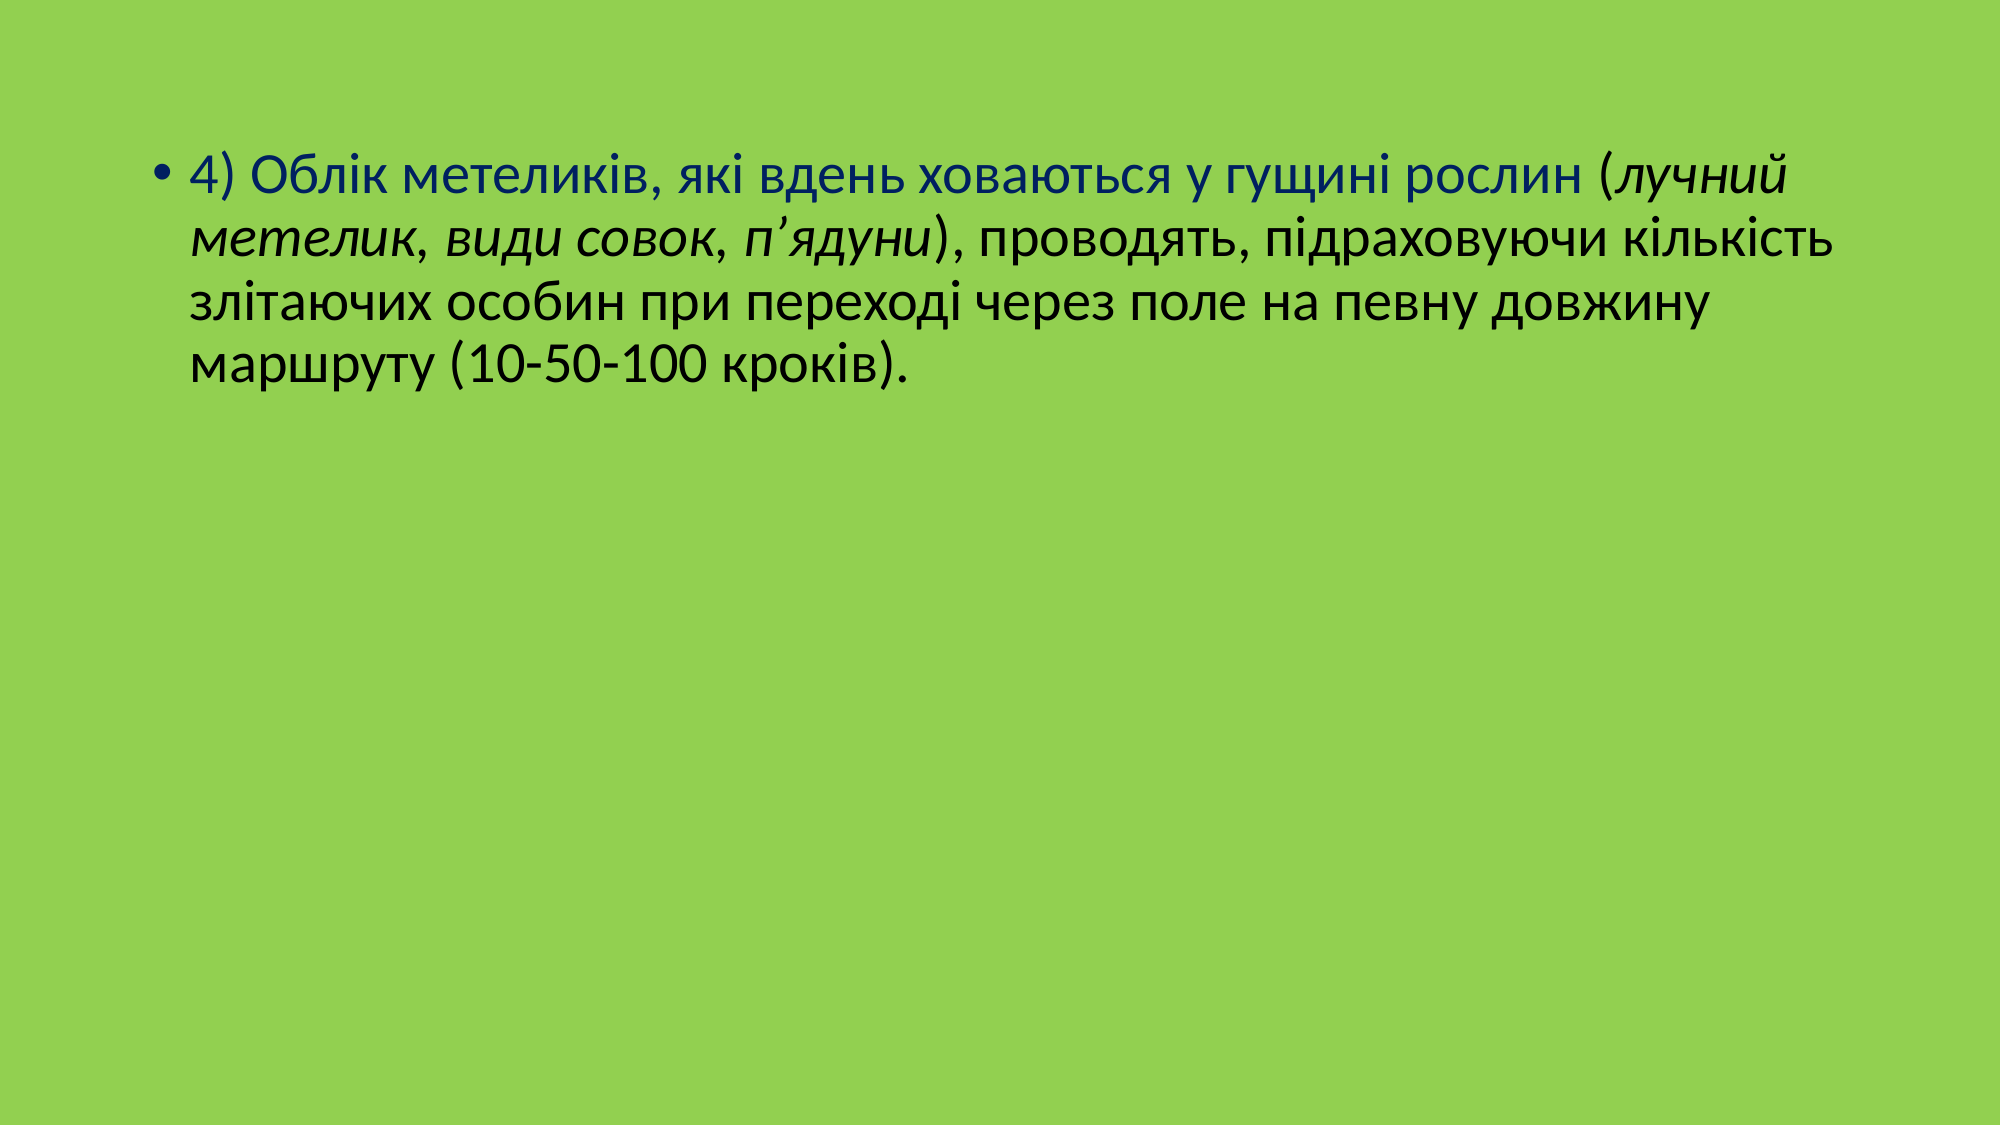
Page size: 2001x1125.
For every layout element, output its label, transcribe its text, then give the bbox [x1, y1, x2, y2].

list 4) Облік метеликів, які вдень ховаються у гущині рослин (лучний метелик, види совок, п’ядуни), проводять, підраховуючи кількість злітаючих особин при переході через поле на певну довжину маршруту (10-50-100 кроків). [137, 136, 1863, 1014]
